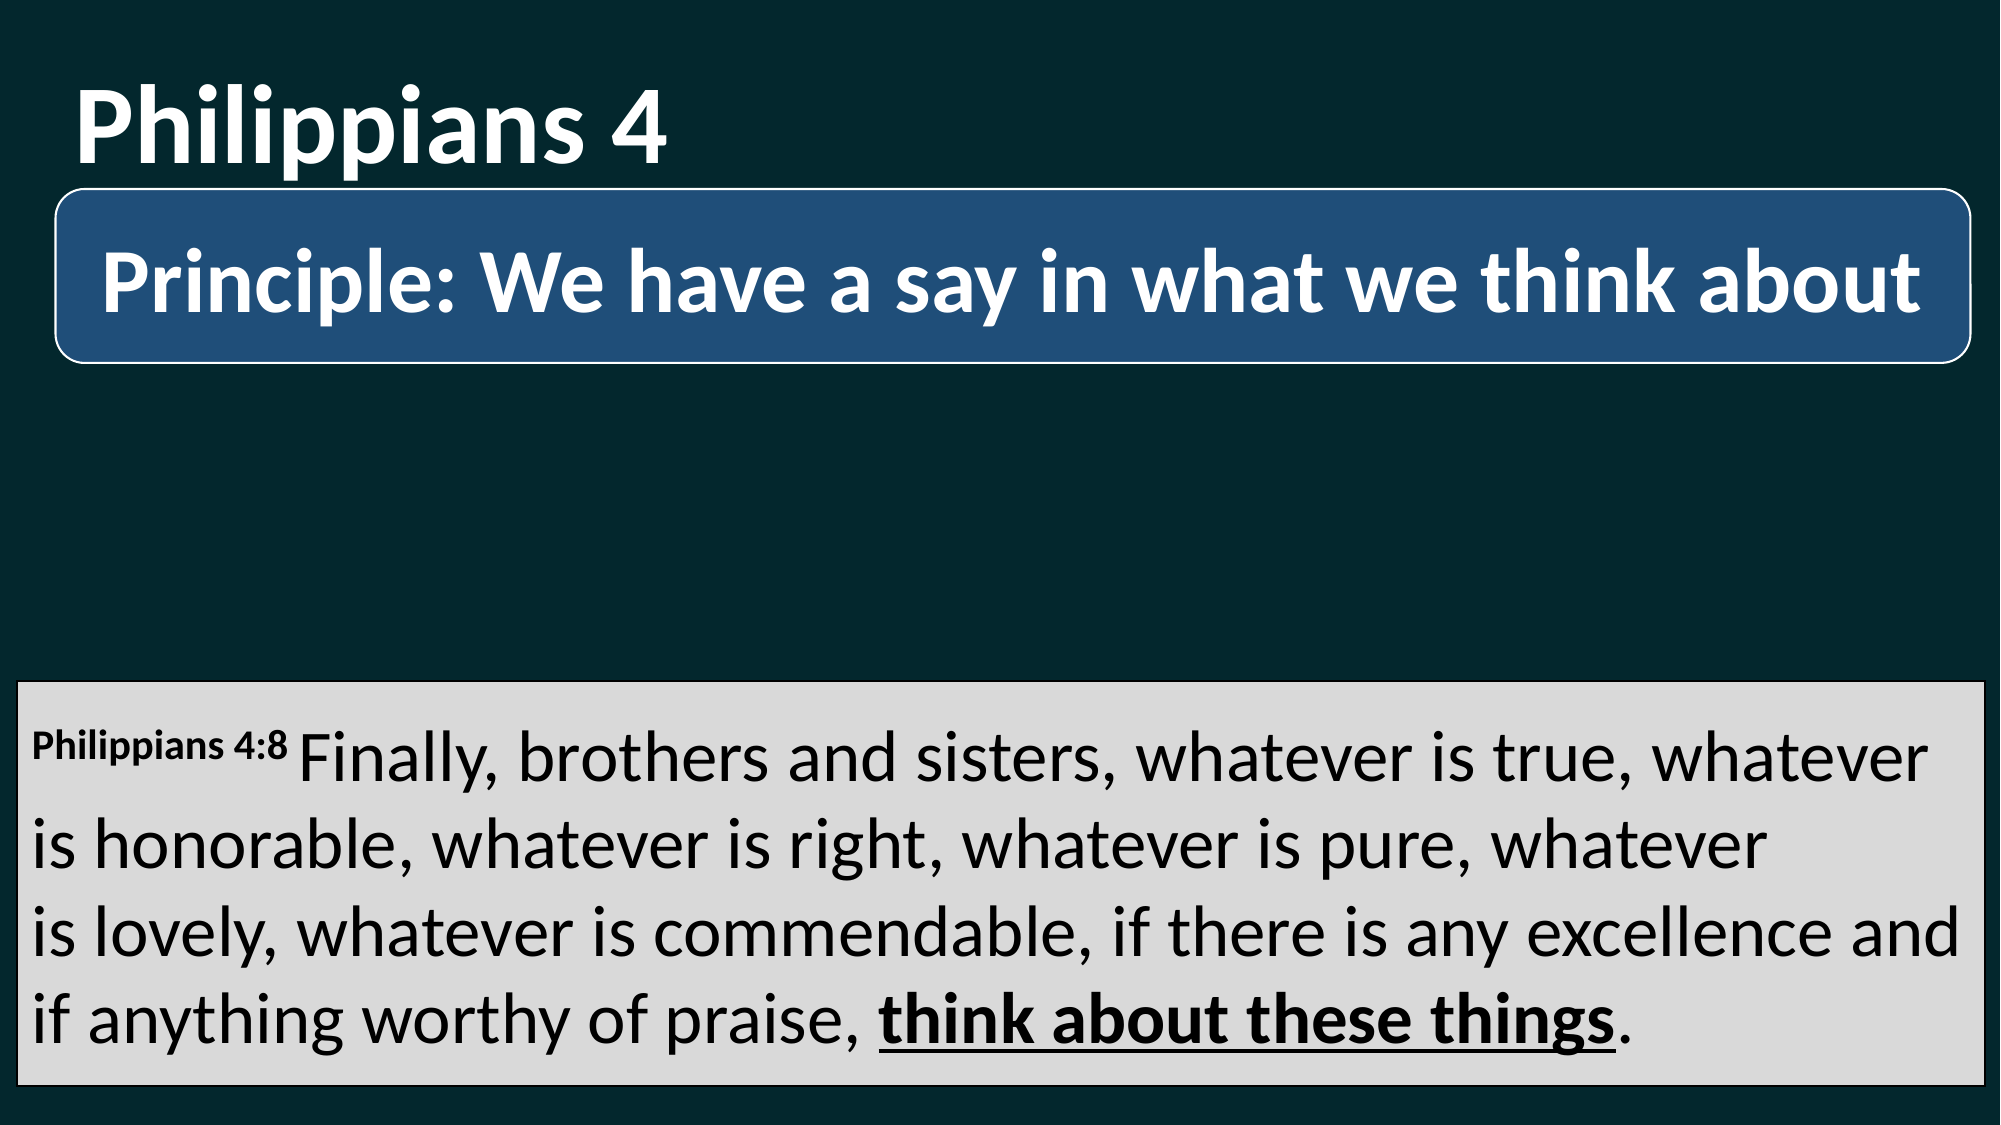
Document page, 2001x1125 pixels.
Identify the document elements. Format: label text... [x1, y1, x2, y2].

text_box Philippians 4 [0, 43, 744, 194]
text_box Philippians 4:8 Finally, brothers and sisters, whatever is true, whatever is honorable, whatever is right, whatever is pure, whatever is lovely, whatever is commendable, if there is any excellence and if anything worthy of praise, think about these things. [16, 680, 1986, 1087]
text_box Principle: We have a say in what we think about [54, 187, 1972, 364]
